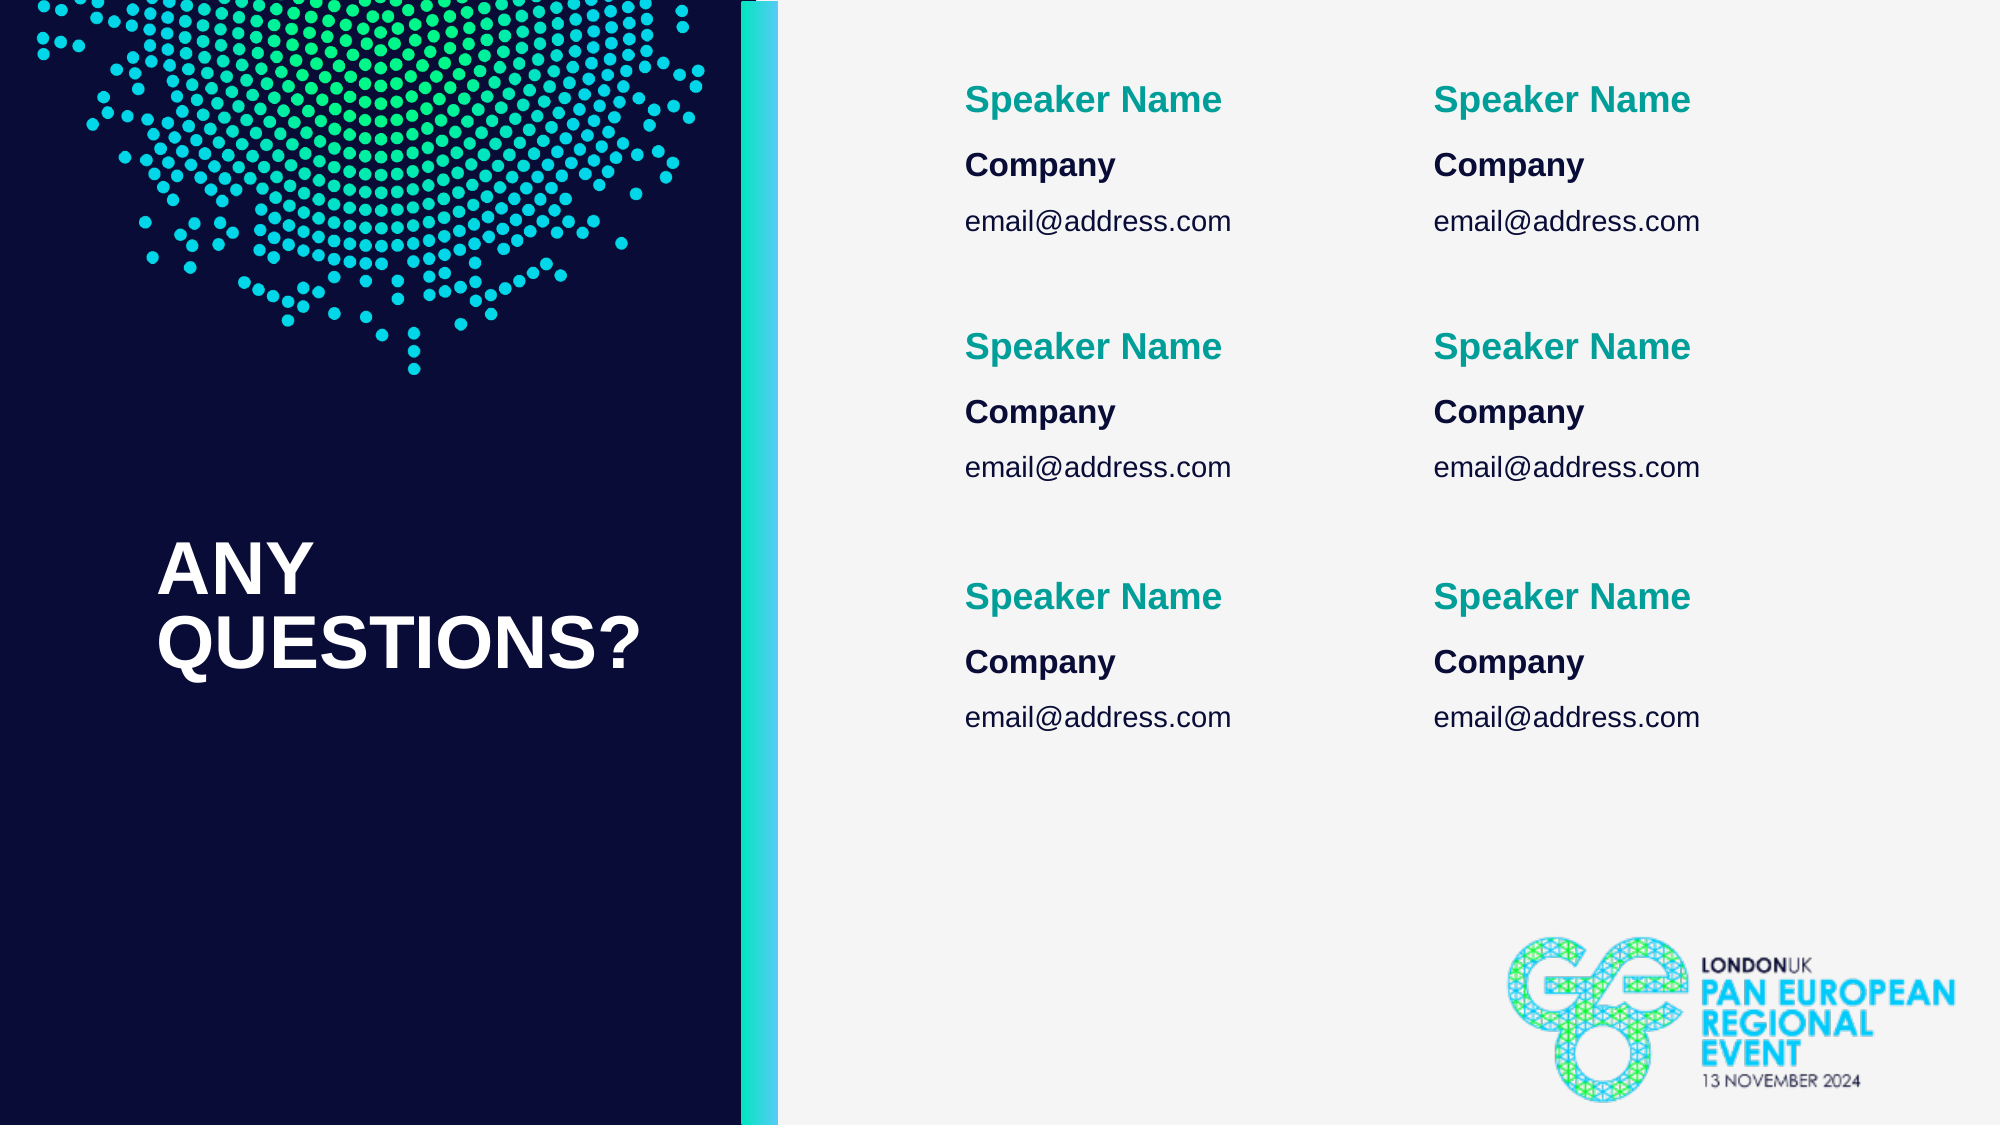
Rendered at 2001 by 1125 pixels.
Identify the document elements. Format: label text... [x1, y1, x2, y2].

list Speaker Name [950, 560, 1342, 625]
list Company [1418, 625, 1811, 684]
list Speaker Name [950, 63, 1342, 128]
list ANY QUESTIONS? [142, 529, 683, 644]
list Company [950, 128, 1342, 187]
list Company [950, 625, 1342, 684]
list Speaker Name [1418, 309, 1811, 374]
list Speaker Name [1418, 63, 1811, 128]
list email@address.com [950, 187, 1342, 242]
picture [36, 0, 719, 375]
list Speaker Name [1418, 560, 1811, 625]
list Company [1418, 374, 1811, 433]
list Company [1418, 128, 1811, 187]
list Company [950, 374, 1342, 433]
list email@address.com [1418, 433, 1811, 488]
list email@address.com [950, 684, 1342, 739]
list email@address.com [1418, 684, 1811, 739]
picture [1499, 928, 1992, 1106]
list email@address.com [950, 433, 1342, 488]
list email@address.com [1418, 187, 1811, 242]
list Speaker Name [950, 309, 1342, 374]
